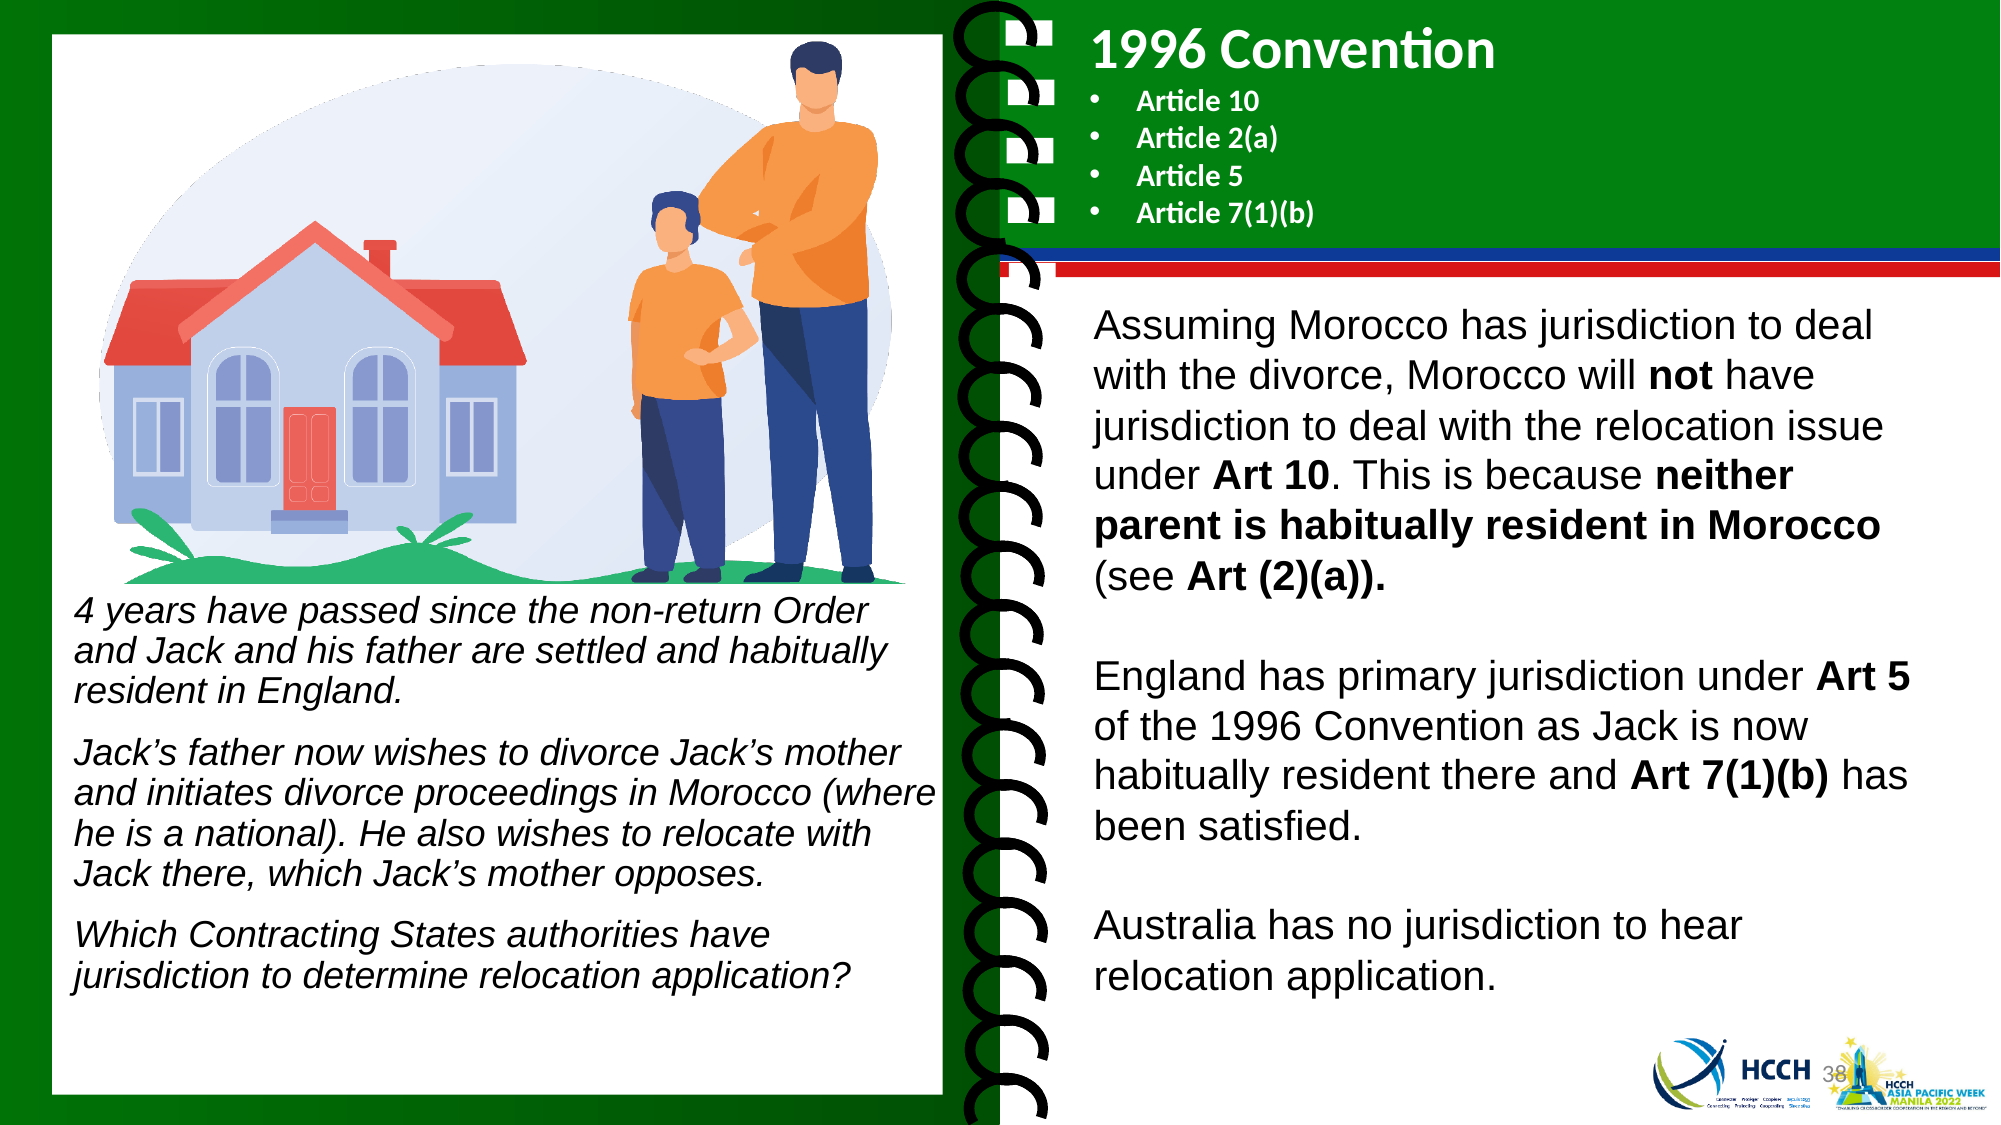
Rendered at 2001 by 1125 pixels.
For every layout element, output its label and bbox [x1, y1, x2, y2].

text_box [0, 0, 956, 1125]
text_box [958, 0, 2000, 1125]
